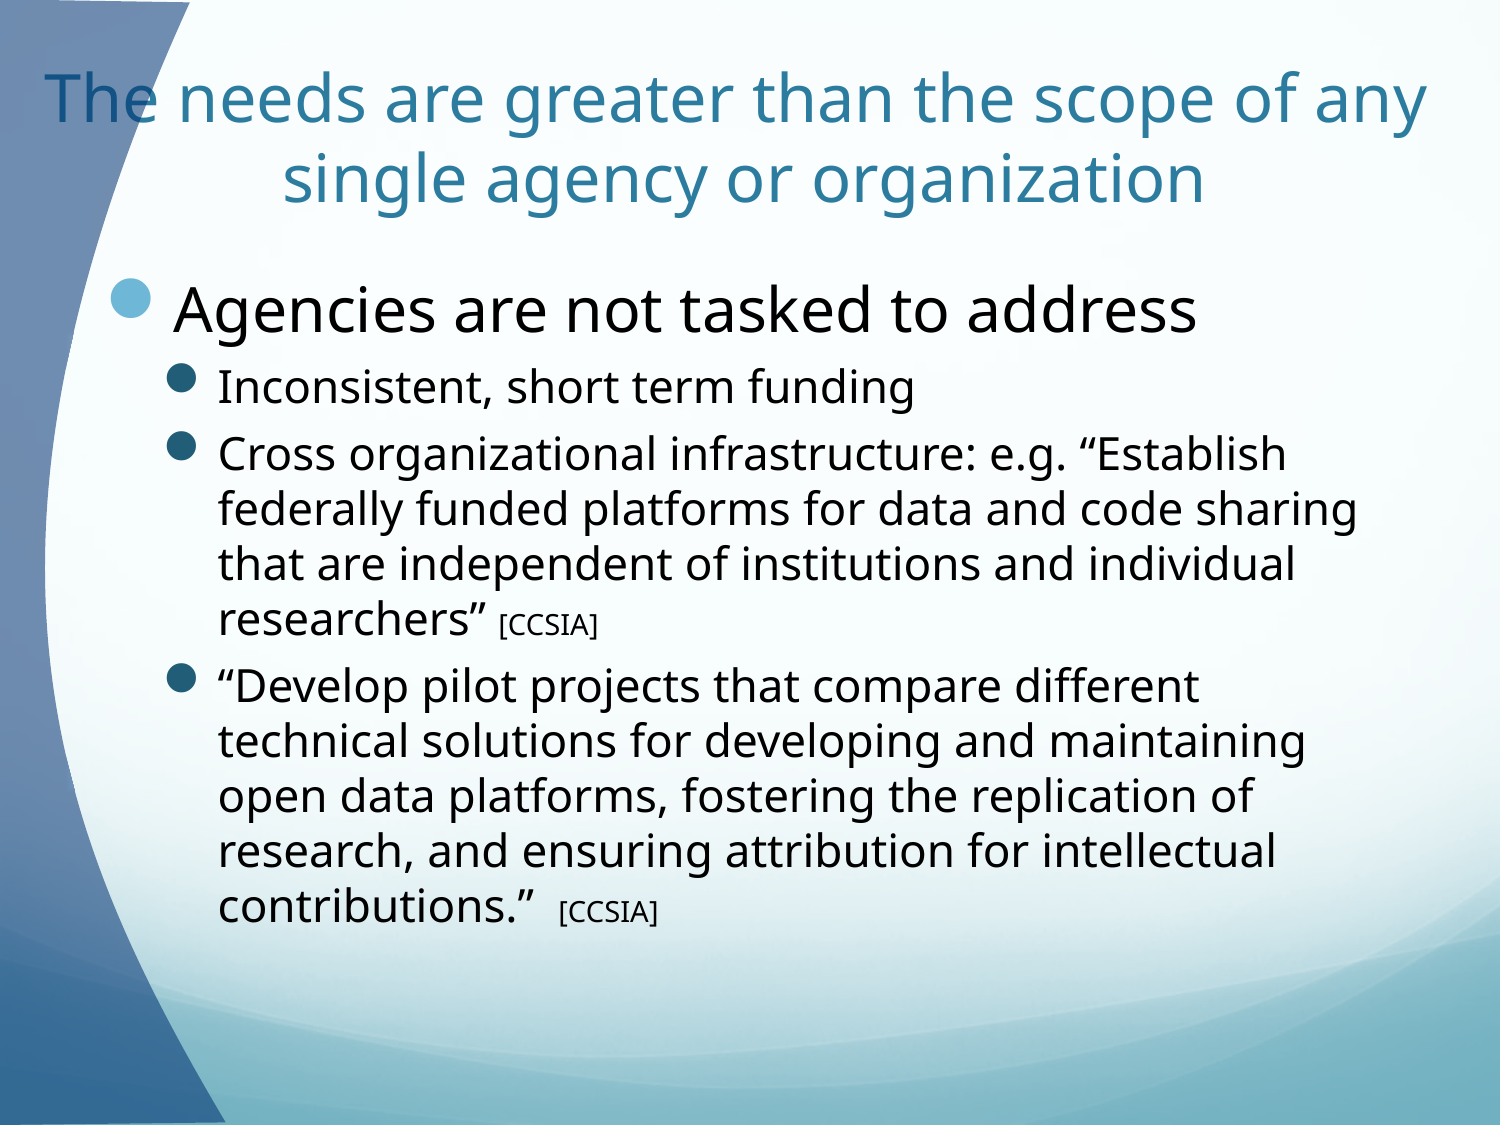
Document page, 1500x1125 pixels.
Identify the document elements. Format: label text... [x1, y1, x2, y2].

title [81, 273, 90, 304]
title The needs are greater than the scope of any single agency or organization [93, 26, 1466, 304]
list Agencies are not tasked to address Inconsistent, short term funding Cross organizational infrastructure: e.g. “Establish federally funded platforms for data and code sharing that are independent of institutions and individual researchers” [CCSIA] “Develop pilot projects that compare different technical solutions for developing and maintaining open data platforms, fostering the replication of research, and ensuring attribution for intellectual contributions.” [CCSIA] [90, 262, 1410, 975]
text_box [0, 0, 226, 1125]
